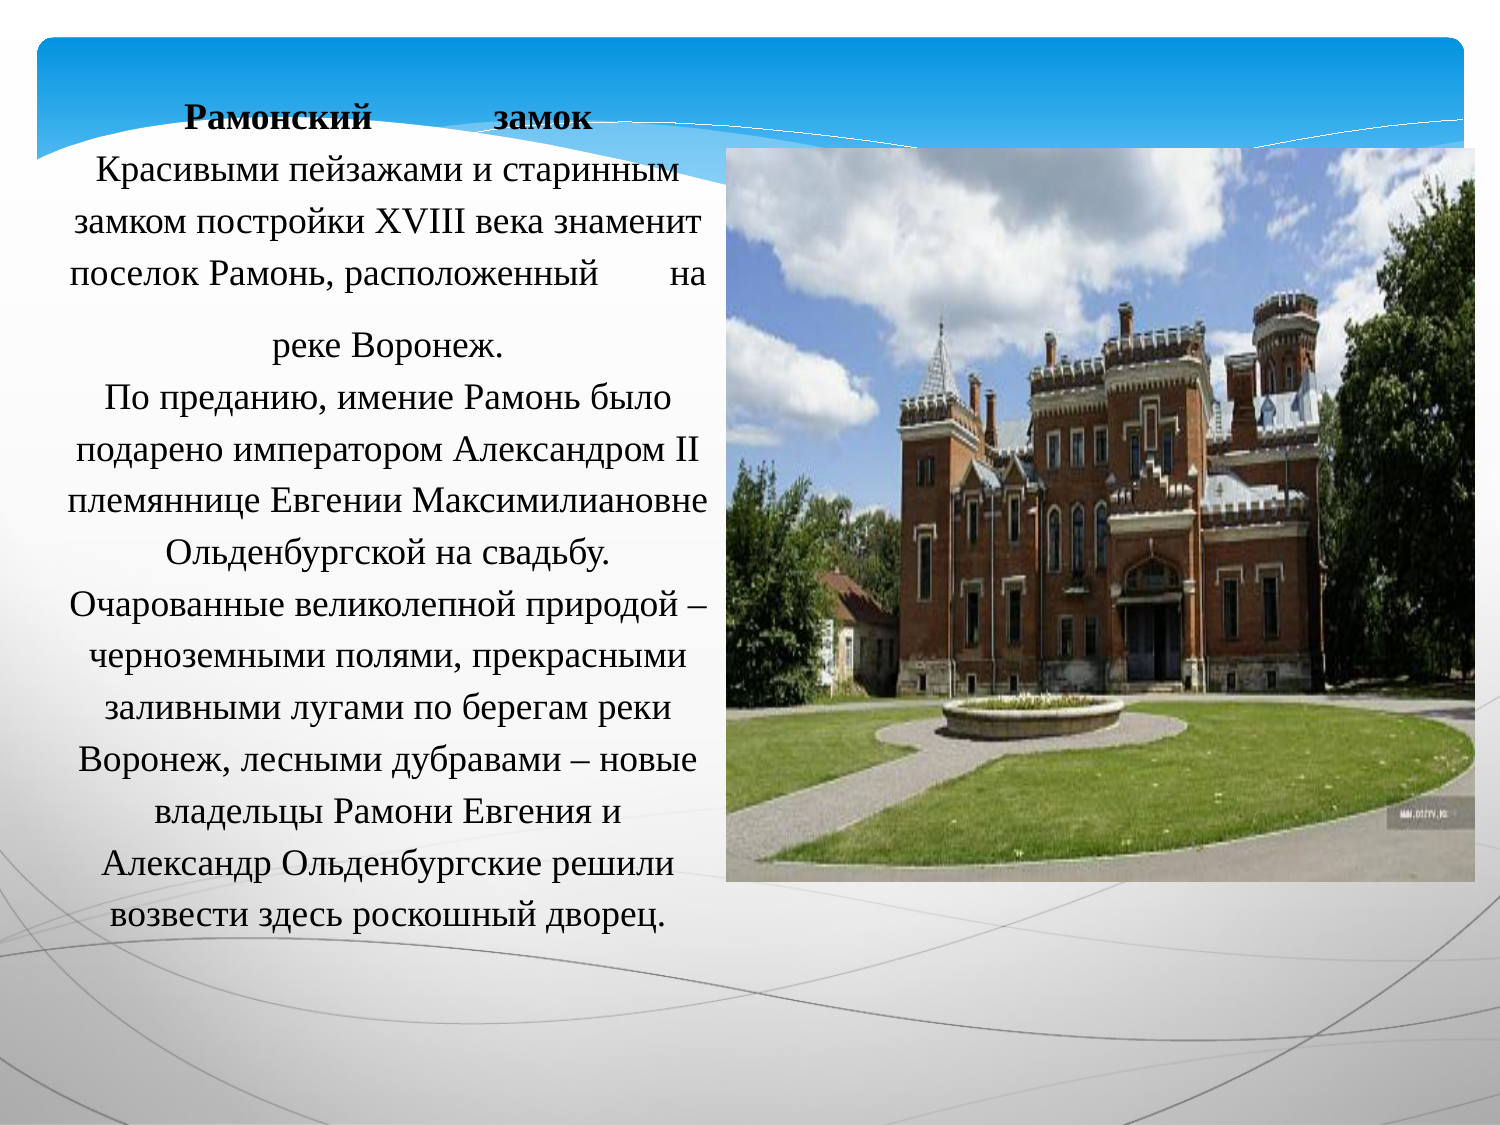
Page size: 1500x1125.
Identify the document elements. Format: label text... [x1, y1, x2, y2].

text_box Рамонский замок Красивыми пейзажами и старинным замком постройки XVIII века знаменит поселок Рамонь, расположенный на реке Воронеж. По преданию, имение Рамонь было подарено императором Александром II племяннице Евгении Максимилиановне Ольденбургской на свадьбу. Очарованные великолепной природой – черноземными полями, прекрасными заливными лугами по берегам реки Воронеж, лесными дубравами – новые владельцы Рамони Евгения и Александр Ольденбургские решили возвести здесь роскошный дворец. [50, 78, 727, 942]
picture [726, 148, 1475, 882]
